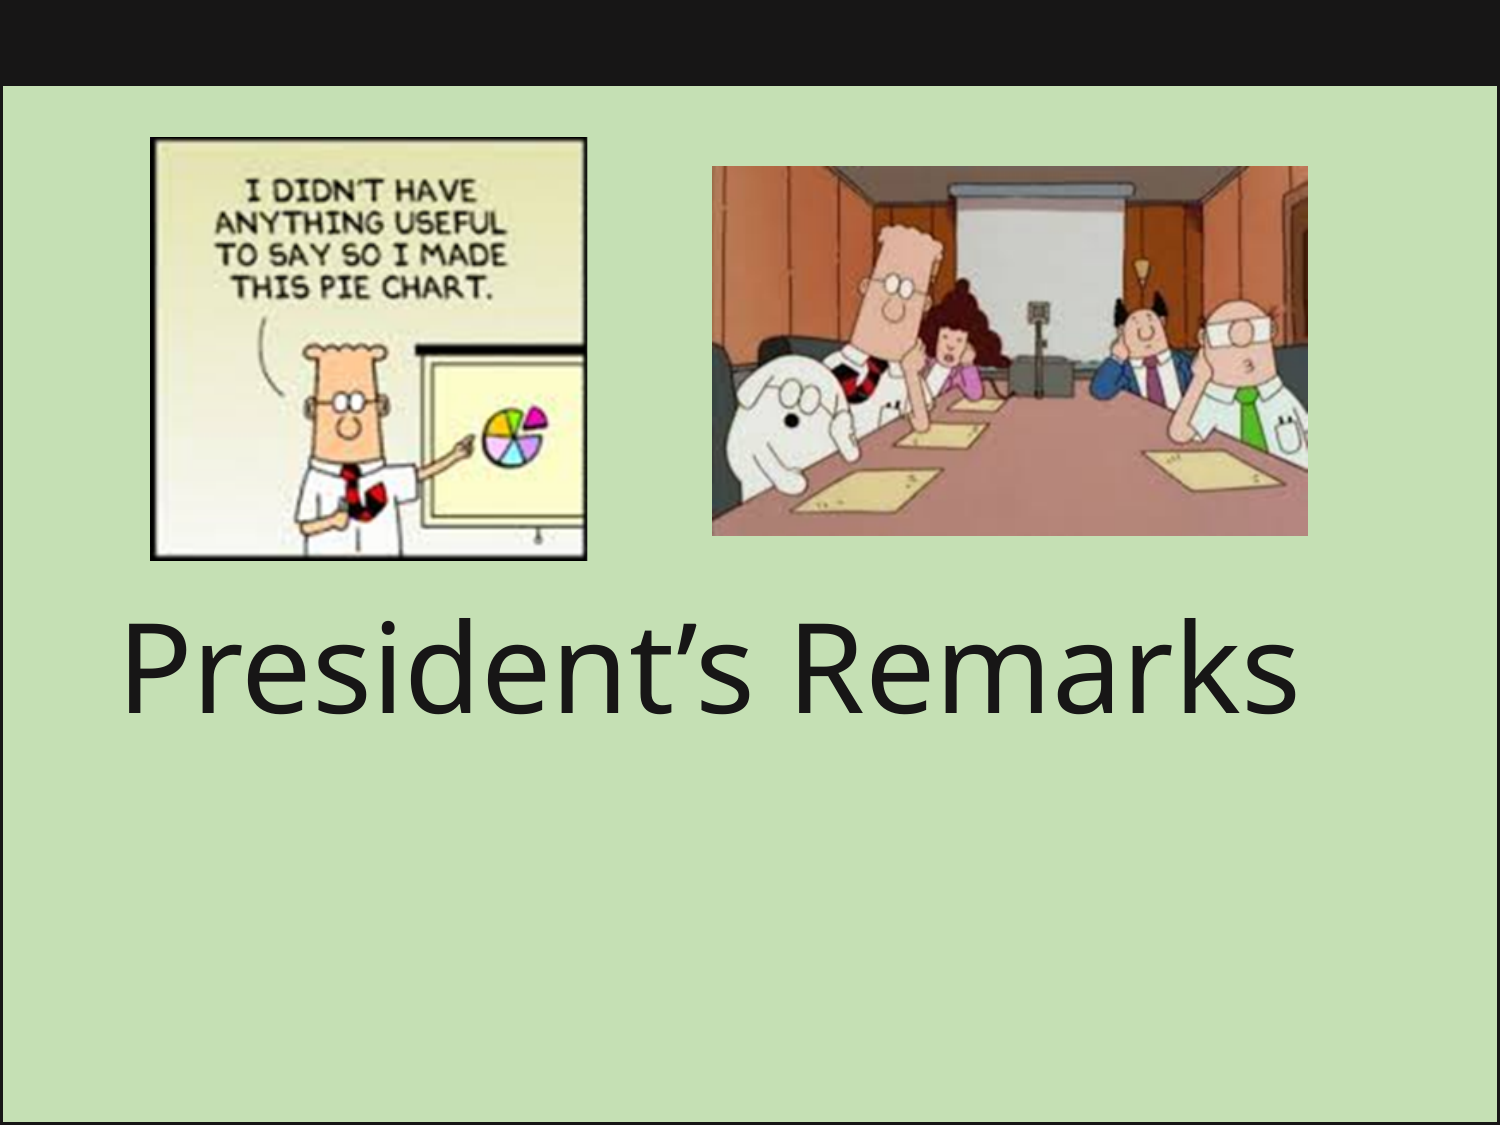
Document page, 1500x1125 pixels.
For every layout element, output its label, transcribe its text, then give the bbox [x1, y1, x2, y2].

picture [149, 137, 588, 561]
title President’s Remarks [102, 280, 1397, 749]
picture [712, 166, 1308, 536]
